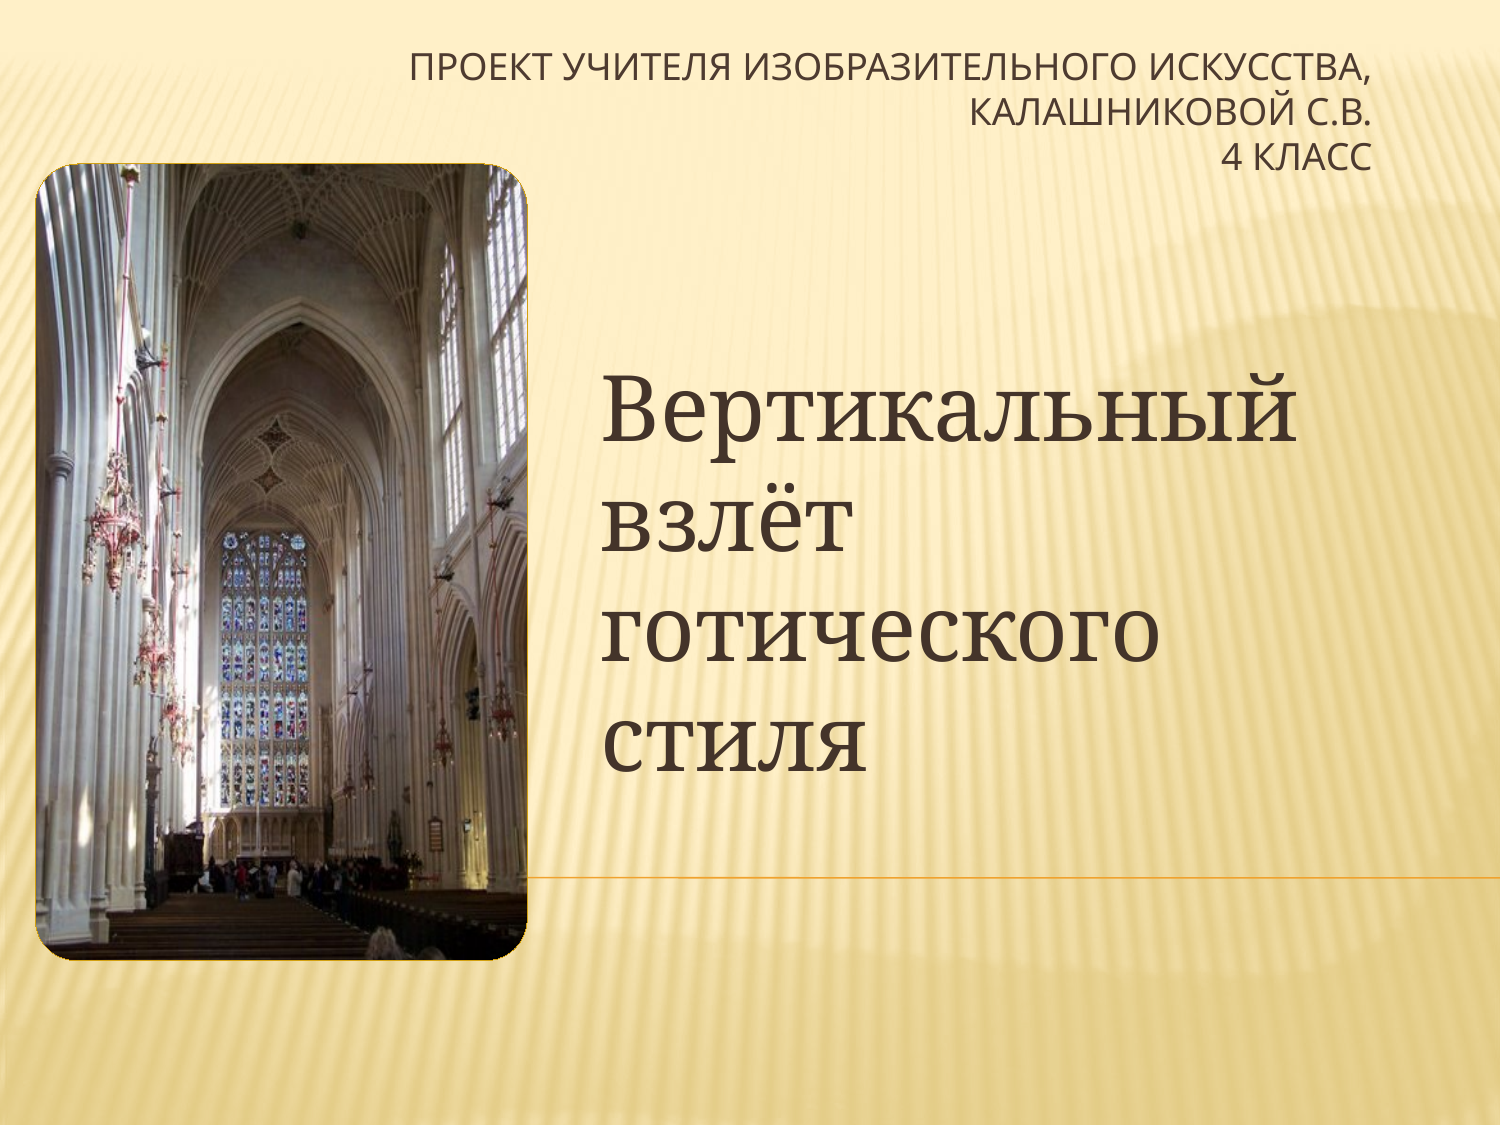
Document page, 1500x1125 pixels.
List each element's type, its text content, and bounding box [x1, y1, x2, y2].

title Проект учителя изобразительного искусства, Калашниковой С.В. 4 класс [112, 35, 1388, 211]
picture [35, 164, 528, 961]
subtitle Вертикальный взлёт готического стиля [585, 316, 1395, 797]
